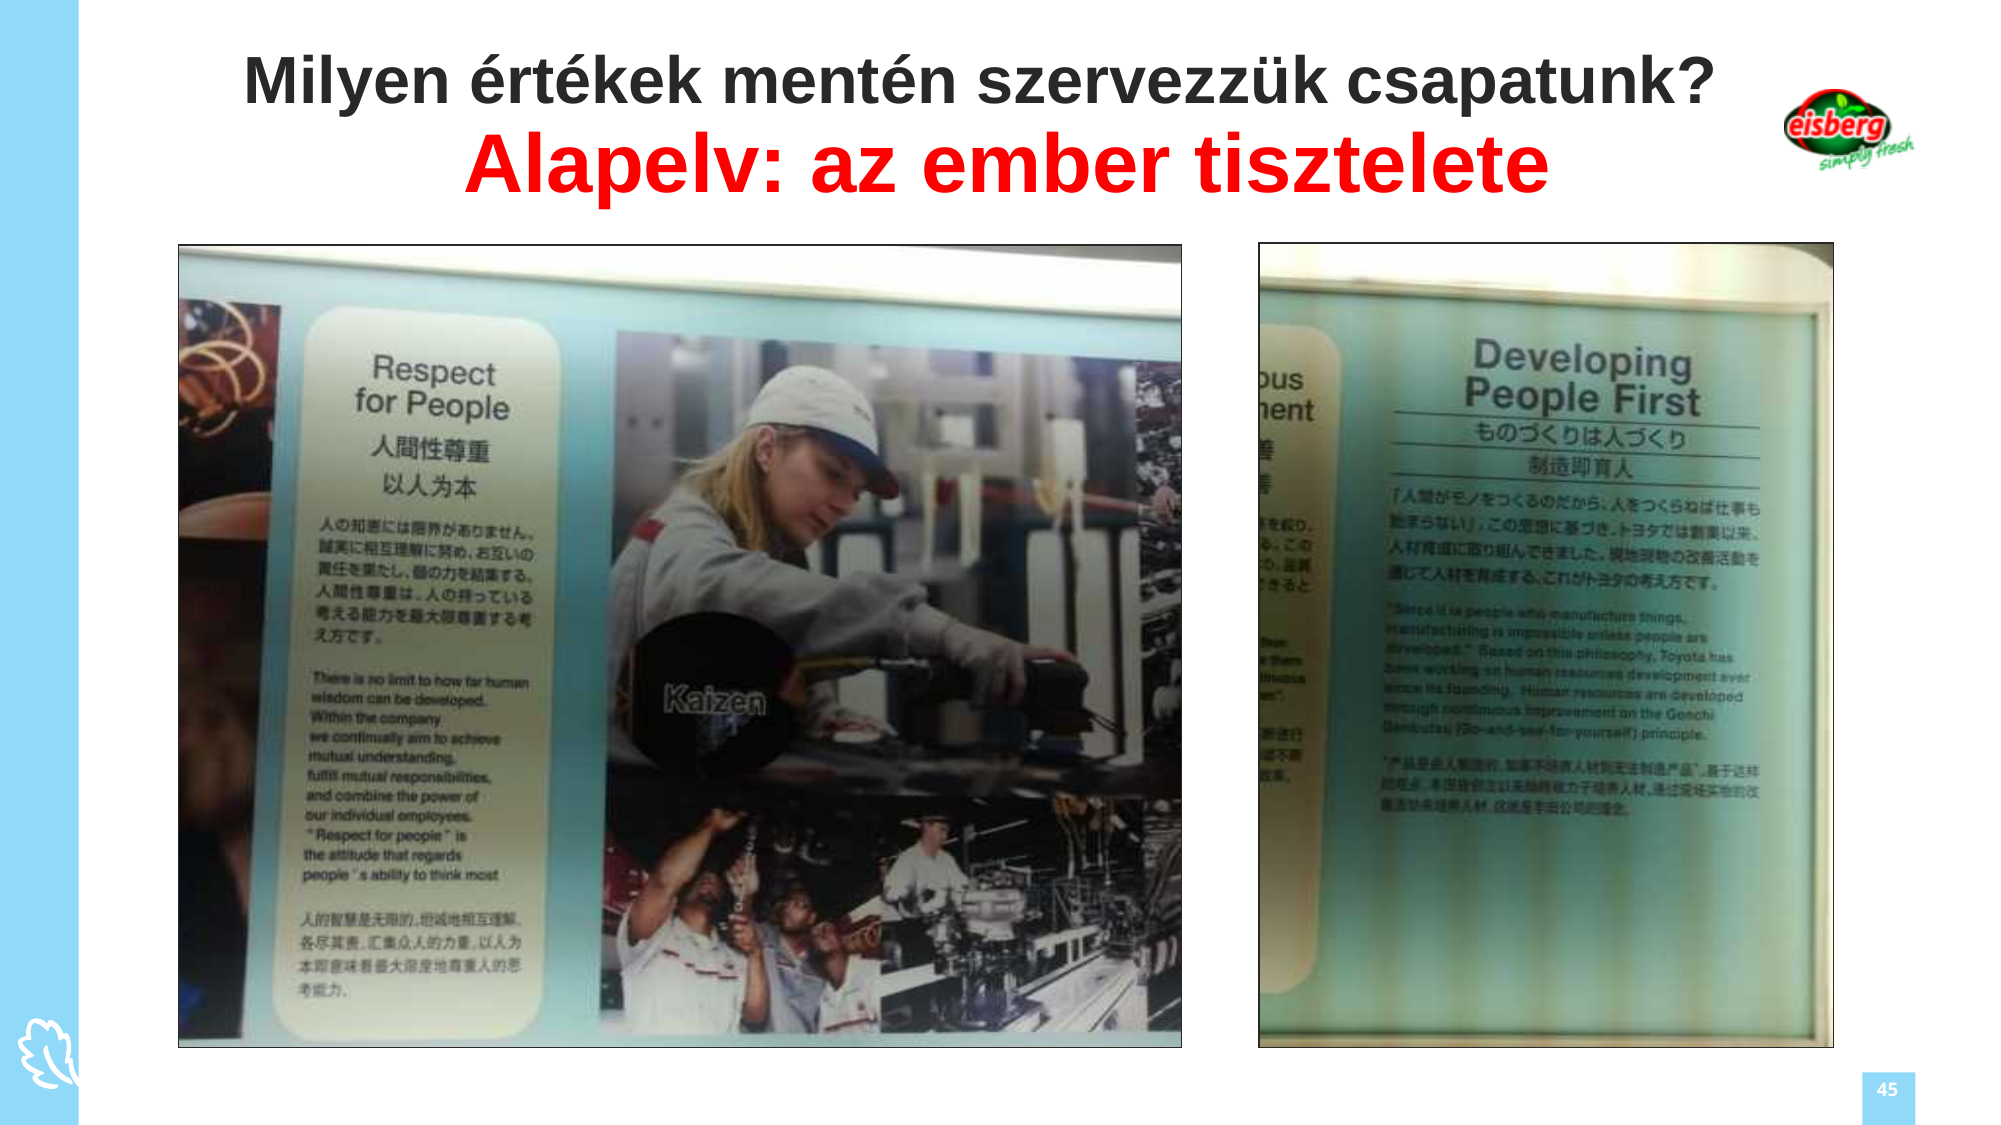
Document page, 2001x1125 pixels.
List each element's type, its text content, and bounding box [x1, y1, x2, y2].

picture [1259, 243, 1833, 1047]
slide_number 45 [1862, 1071, 1913, 1125]
text_box Alapelv: az ember tisztelete [450, 117, 1566, 216]
text_box Milyen értékek mentén szervezzük csapatunk? [244, 36, 1719, 117]
picture [178, 245, 1181, 1047]
picture [1784, 89, 1916, 172]
